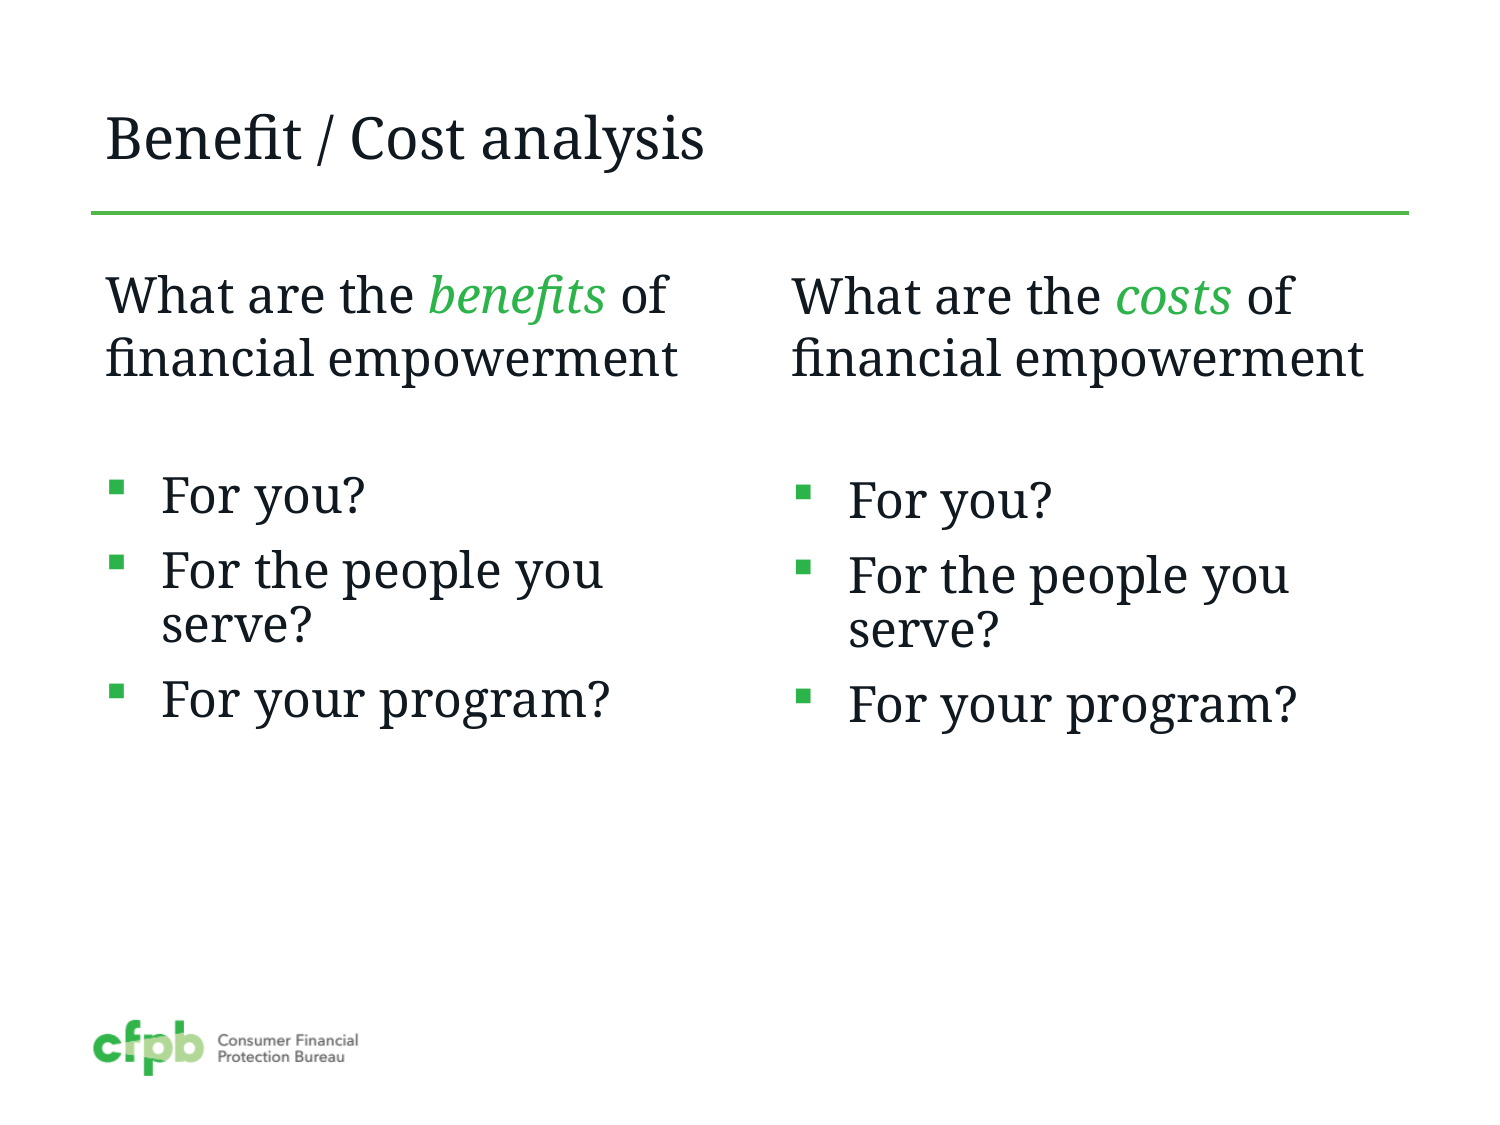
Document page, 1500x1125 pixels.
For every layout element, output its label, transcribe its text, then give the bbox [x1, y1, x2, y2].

list What are the benefits of financial empowerment For you? For the people you serve? For your program? [90, 253, 738, 963]
title Benefit / Cost analysis [90, 75, 1410, 197]
list What are the costs of financial empowerment For you? For the people you serve? For your program? [776, 254, 1425, 964]
